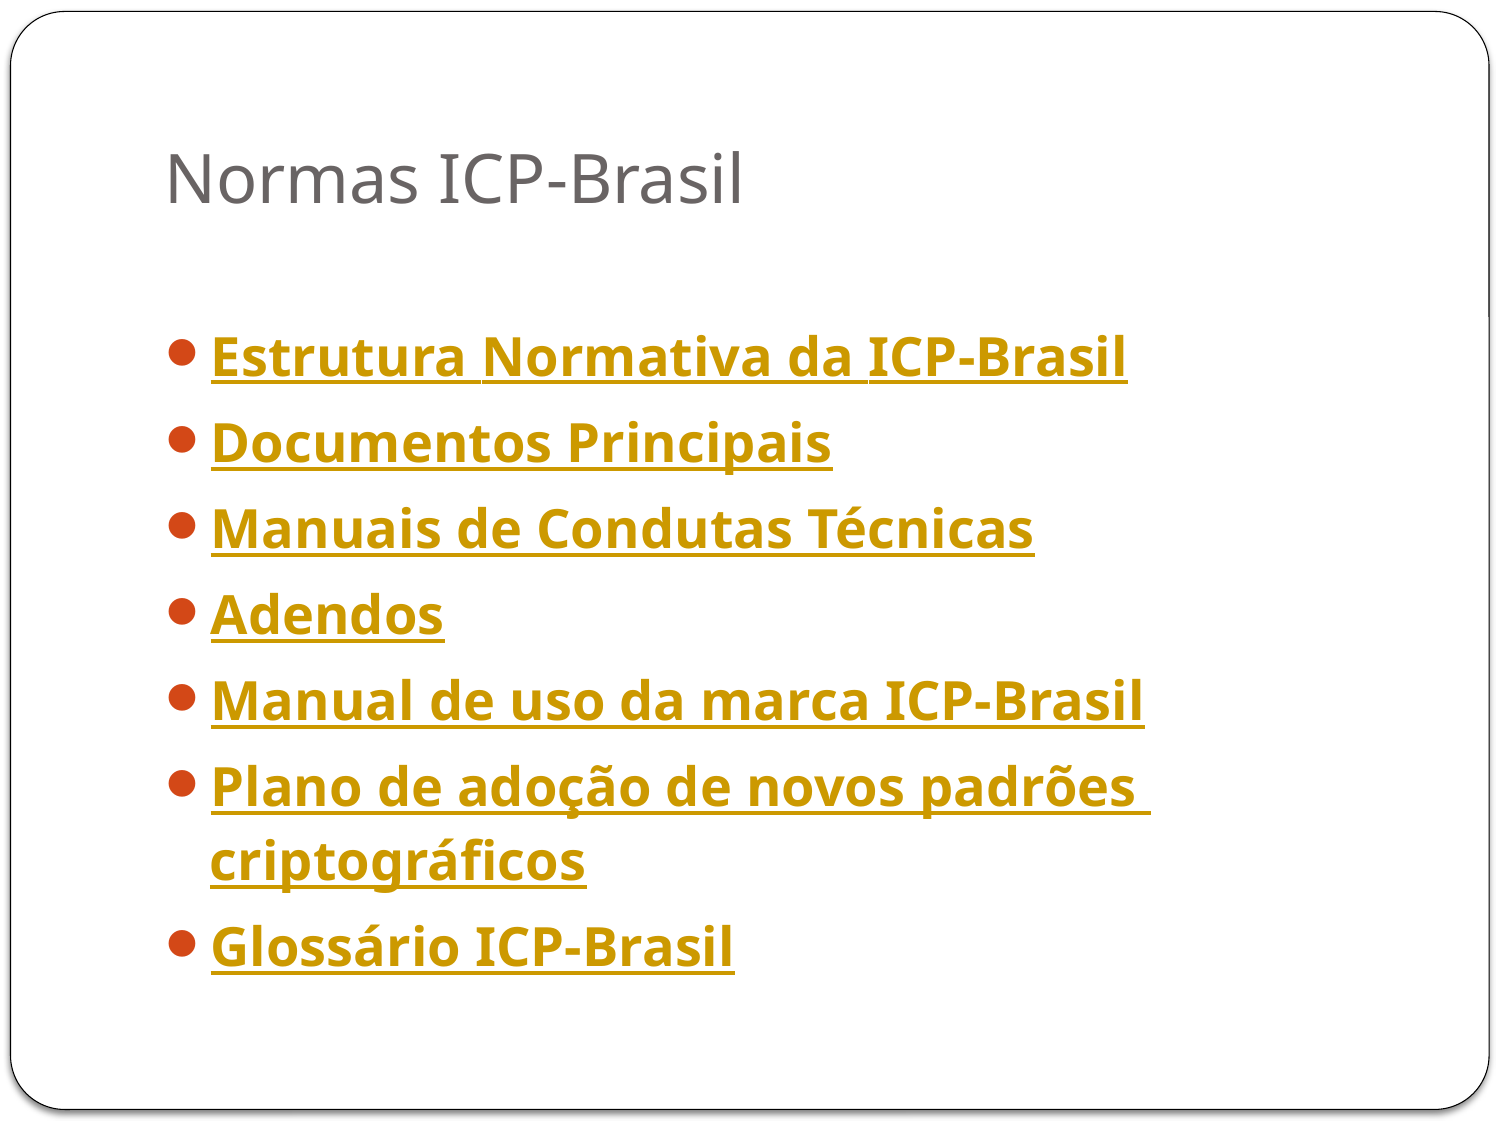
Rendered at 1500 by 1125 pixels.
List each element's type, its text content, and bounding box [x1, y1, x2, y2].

list Estrutura Normativa da ICP-Brasil Documentos Principais Manuais de Condutas Técnicas Adendos Manual de uso da marca ICP-Brasil Plano de adoção de novos padrões criptográficos Glossário ICP-Brasil [150, 237, 1425, 988]
title Normas ICP-Brasil [150, 45, 1425, 233]
